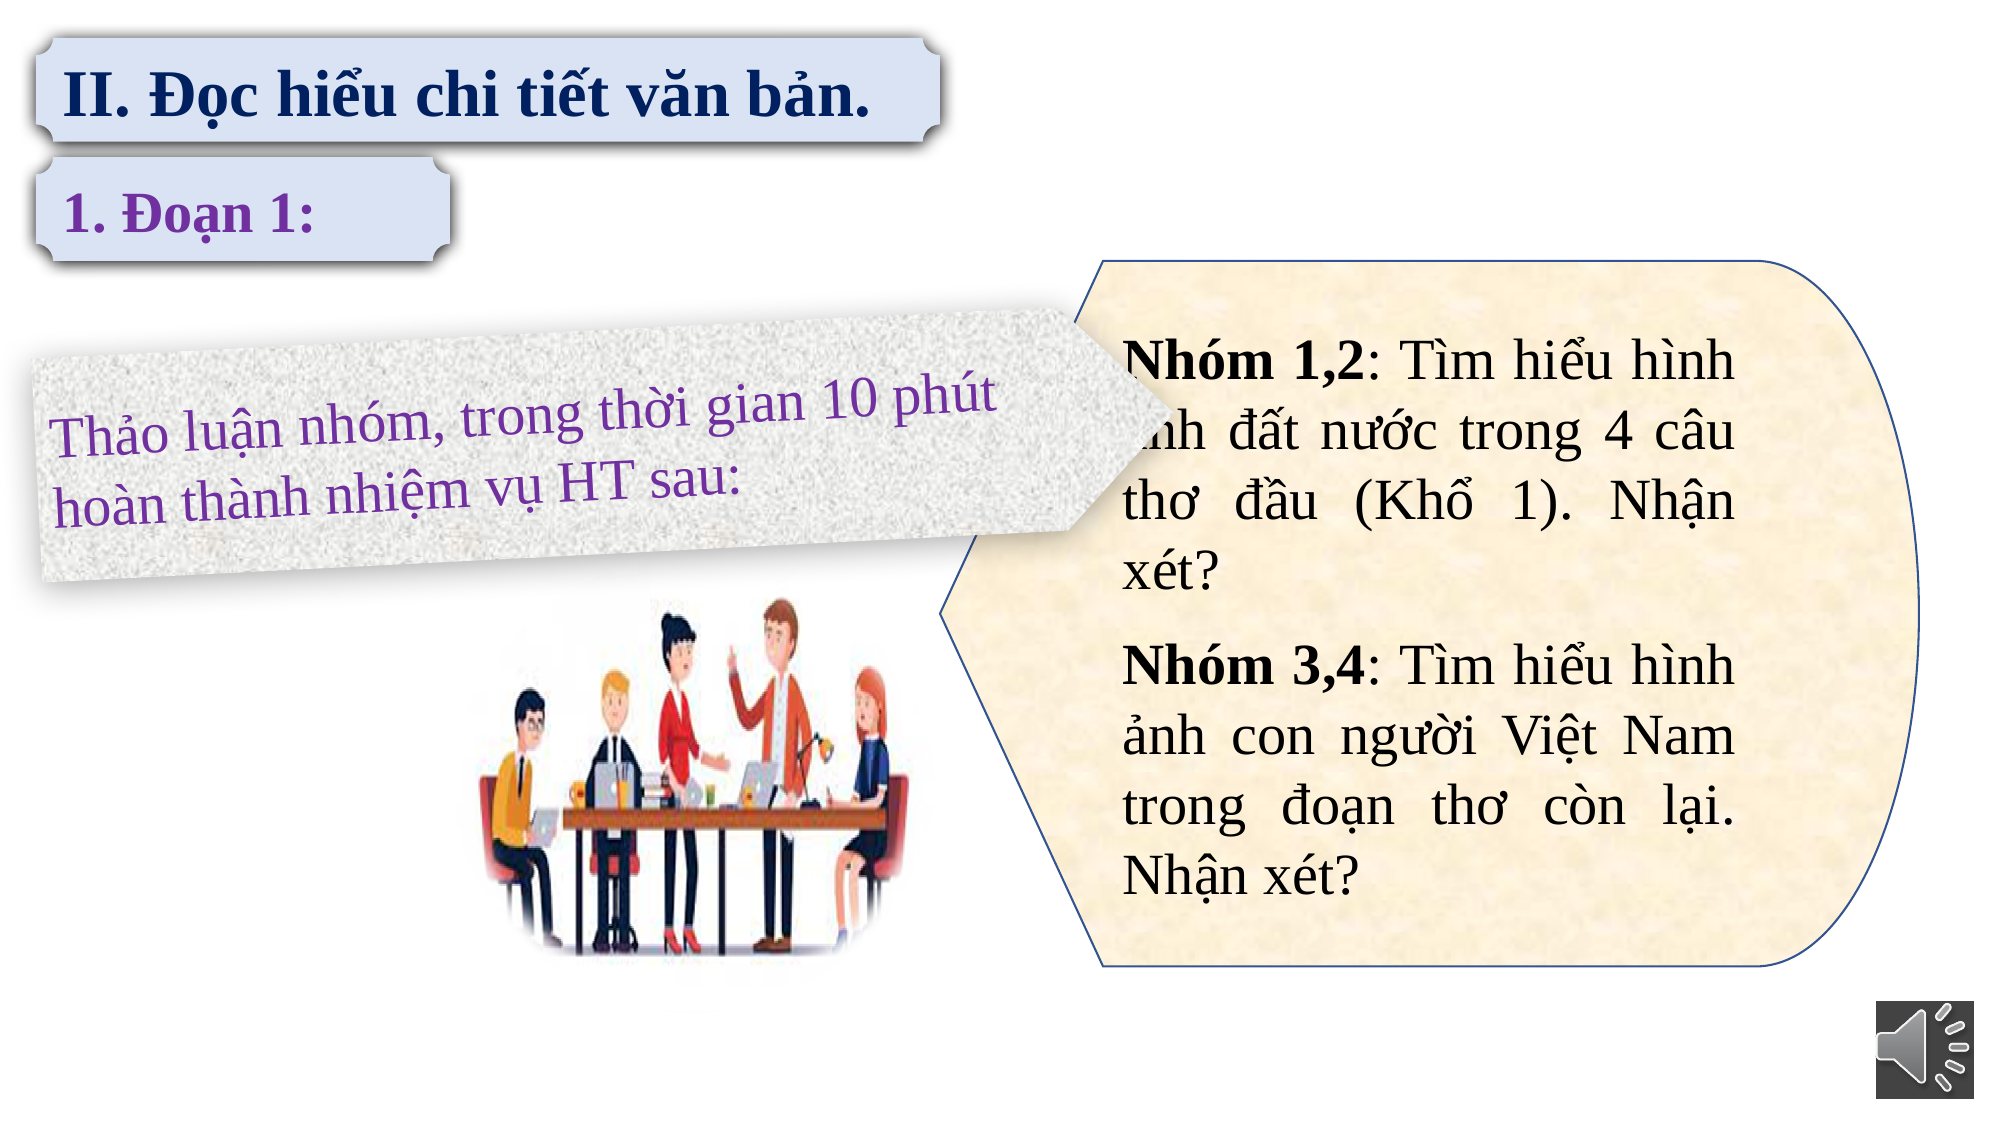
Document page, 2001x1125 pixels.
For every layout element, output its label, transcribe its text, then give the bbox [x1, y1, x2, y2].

text_box Thảo luận nhóm, trong thời gian 10 phút hoàn thành nhiệm vụ HT sau: [29, 305, 1176, 584]
picture [449, 553, 935, 1015]
text_box 1. Đoạn 1: [34, 156, 451, 262]
text_box II. Đọc hiểu chi tiết văn bản. [34, 36, 942, 143]
text_box Nhóm 1,2: Tìm hiểu hình ảnh đất nước trong 4 câu thơ đầu (Khổ 1). Nhận xét? Nhóm 3,4: Tìm hiểu hình ảnh con người Việt Nam trong đoạn thơ còn lại. Nhận xét? [938, 259, 1920, 968]
picture [1874, 999, 1975, 1100]
